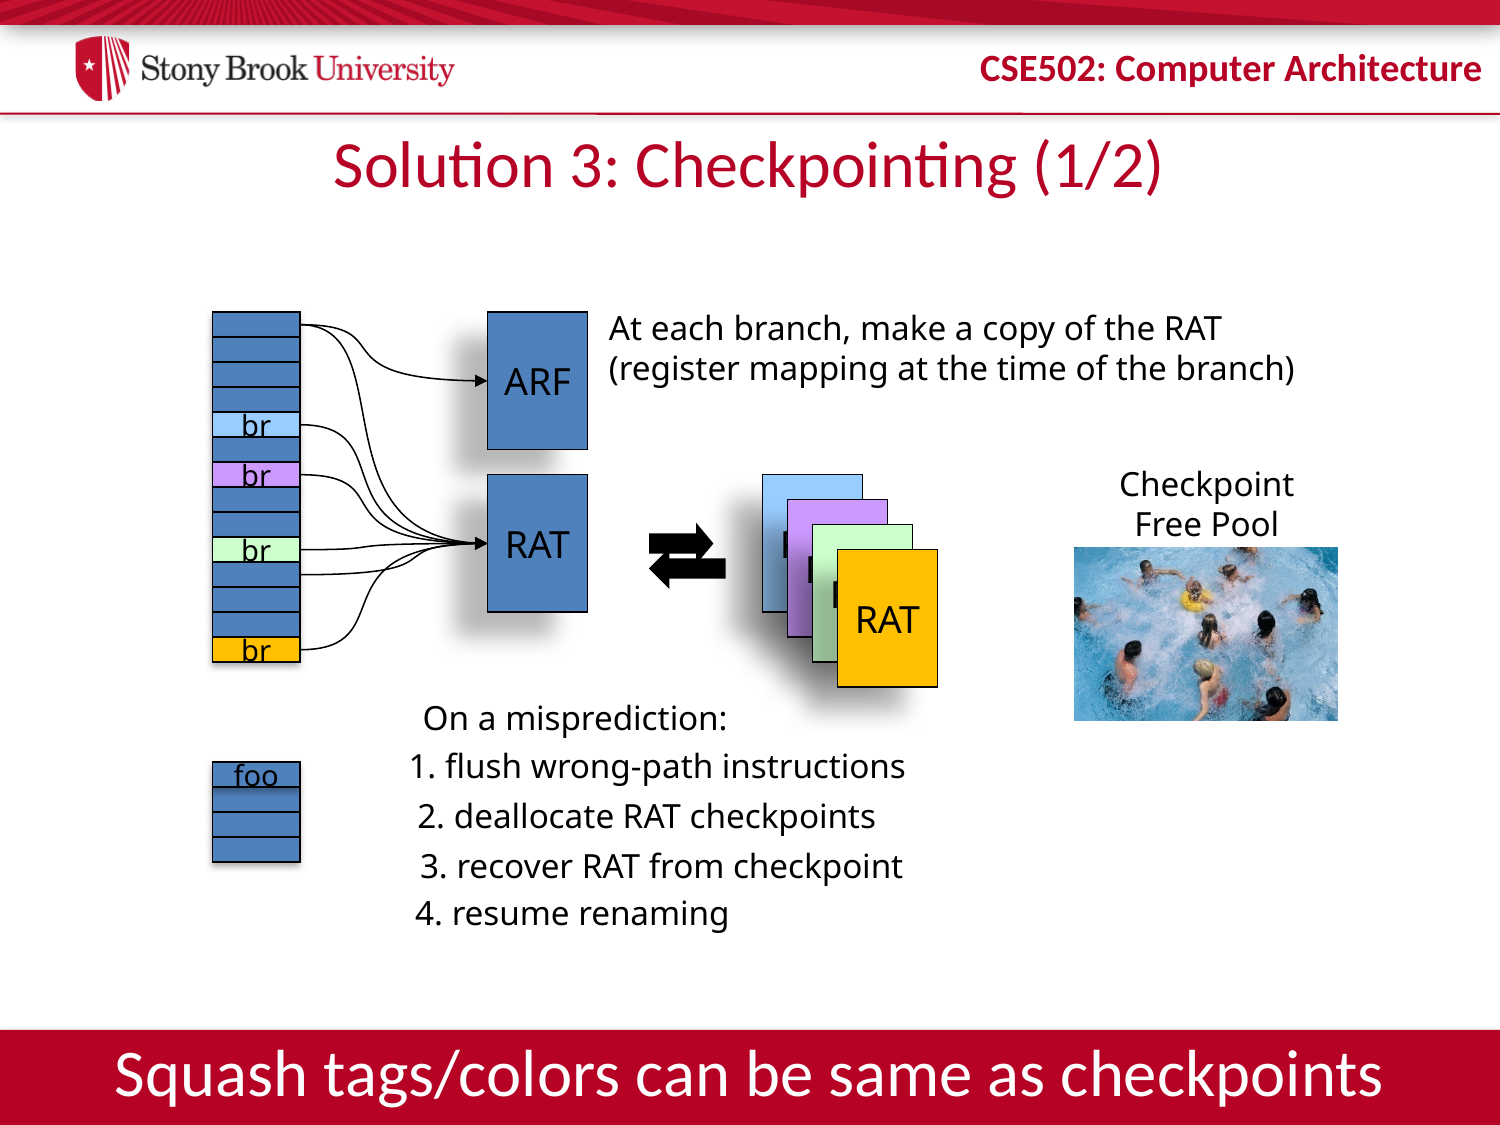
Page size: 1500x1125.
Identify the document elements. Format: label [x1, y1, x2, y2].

text_box [594, 299, 1311, 395]
title [0, 113, 1500, 209]
text_box [212, 312, 588, 663]
text_box [649, 524, 725, 588]
picture [1074, 547, 1338, 721]
text_box [1104, 456, 1310, 547]
text_box [0, 1023, 1500, 1117]
text_box [393, 690, 922, 940]
text_box [762, 474, 938, 688]
text_box [212, 761, 301, 863]
picture [0, 0, 1500, 25]
